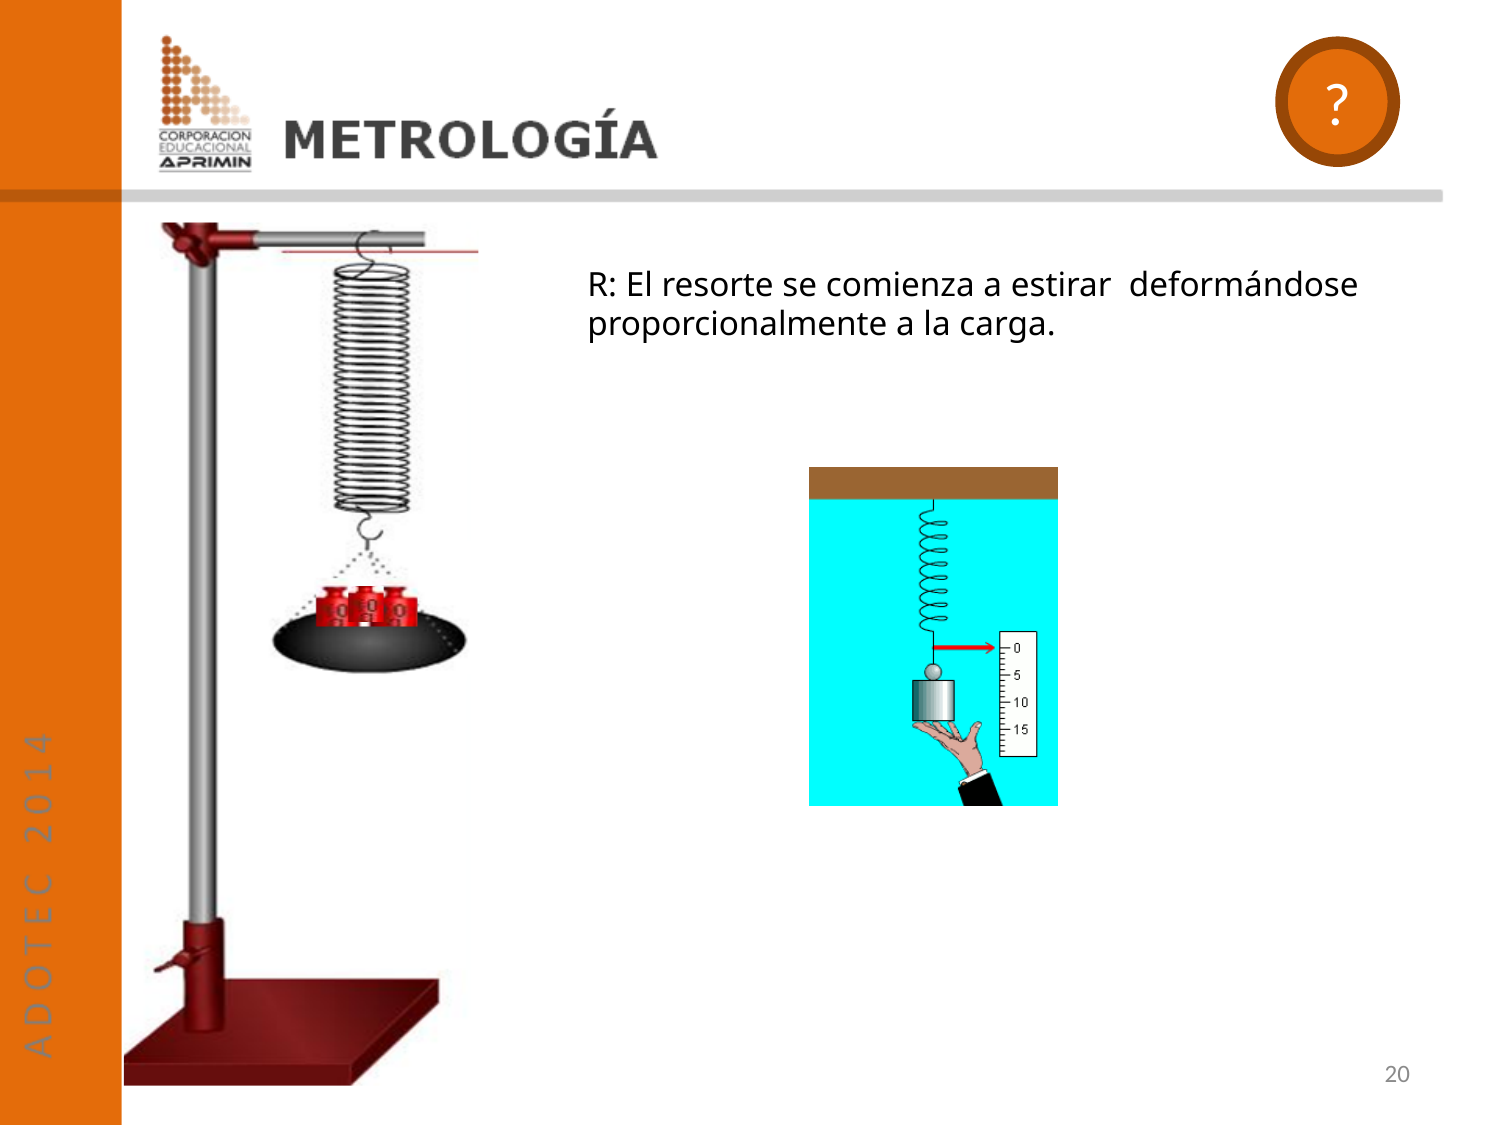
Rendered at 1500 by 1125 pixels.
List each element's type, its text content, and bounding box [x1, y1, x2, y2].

text_box R: El resorte se comienza a estirar deformándose proporcionalmente a la carga. [572, 255, 1436, 350]
slide_number 20 [1074, 1042, 1425, 1103]
text_box ? [1281, 42, 1394, 161]
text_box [265, 385, 479, 681]
picture [0, 0, 1500, 1125]
